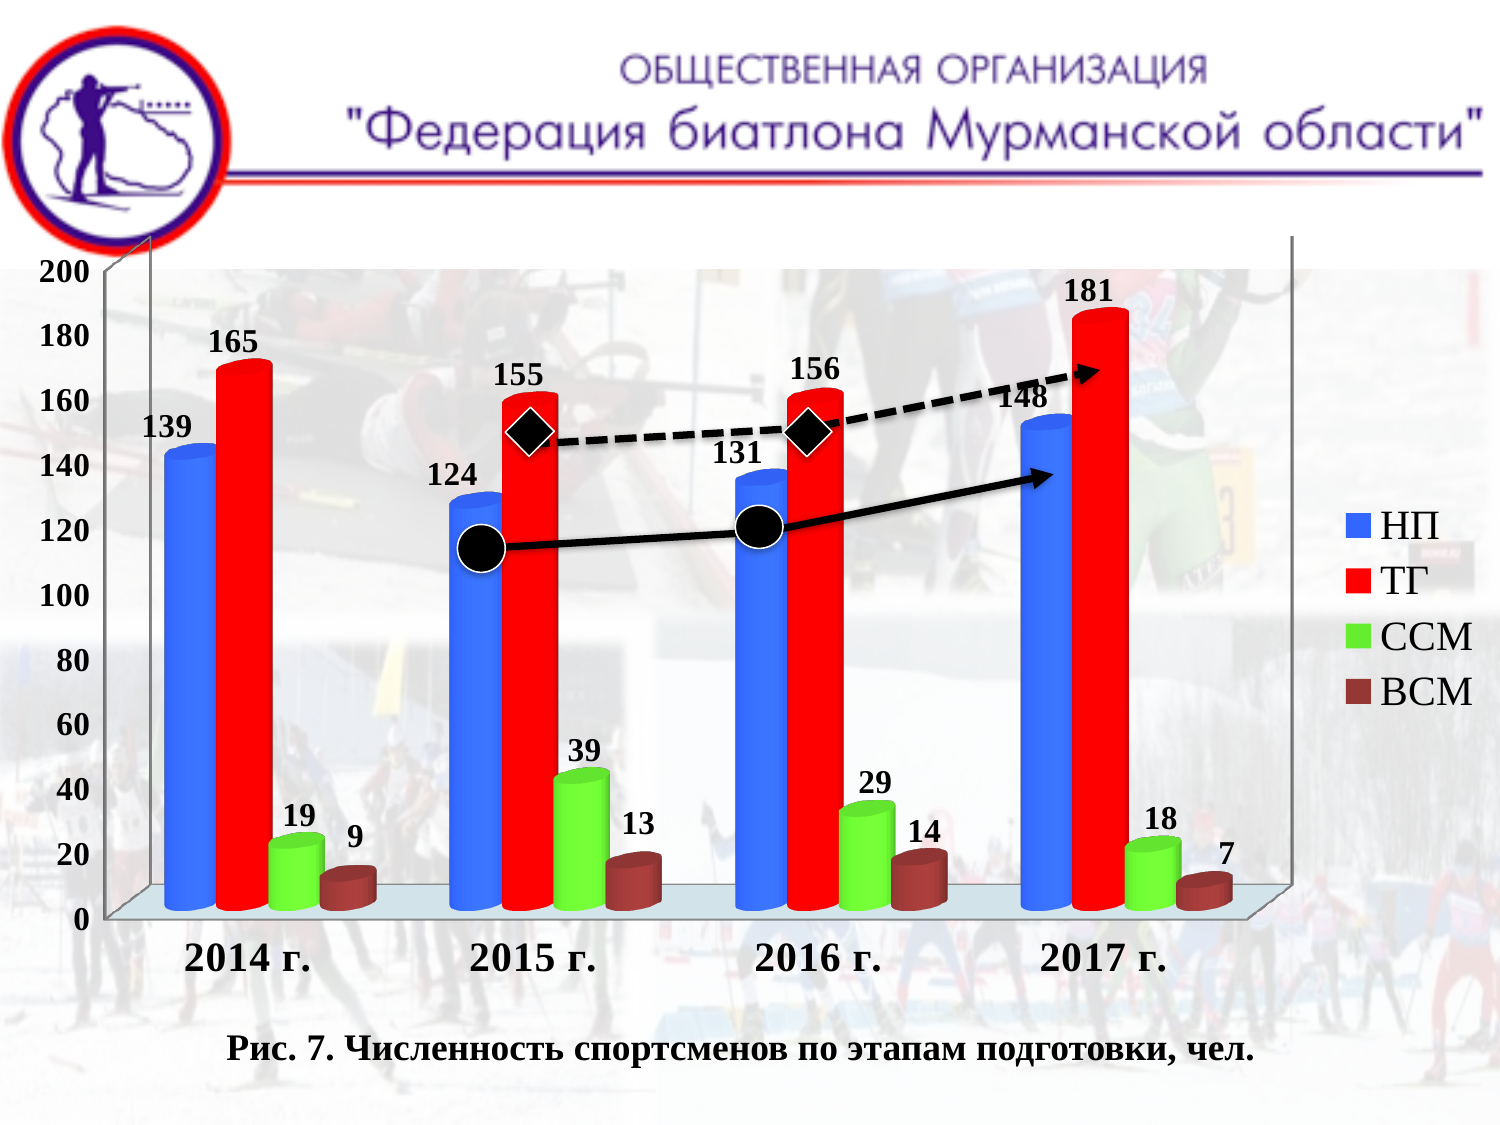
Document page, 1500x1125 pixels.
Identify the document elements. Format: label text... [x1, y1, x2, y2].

picture [0, 0, 1500, 220]
chart [0, 220, 1500, 997]
text_box Рис. 7. Численность спортсменов по этапам подготовки, чел. [40, 1015, 1442, 1076]
